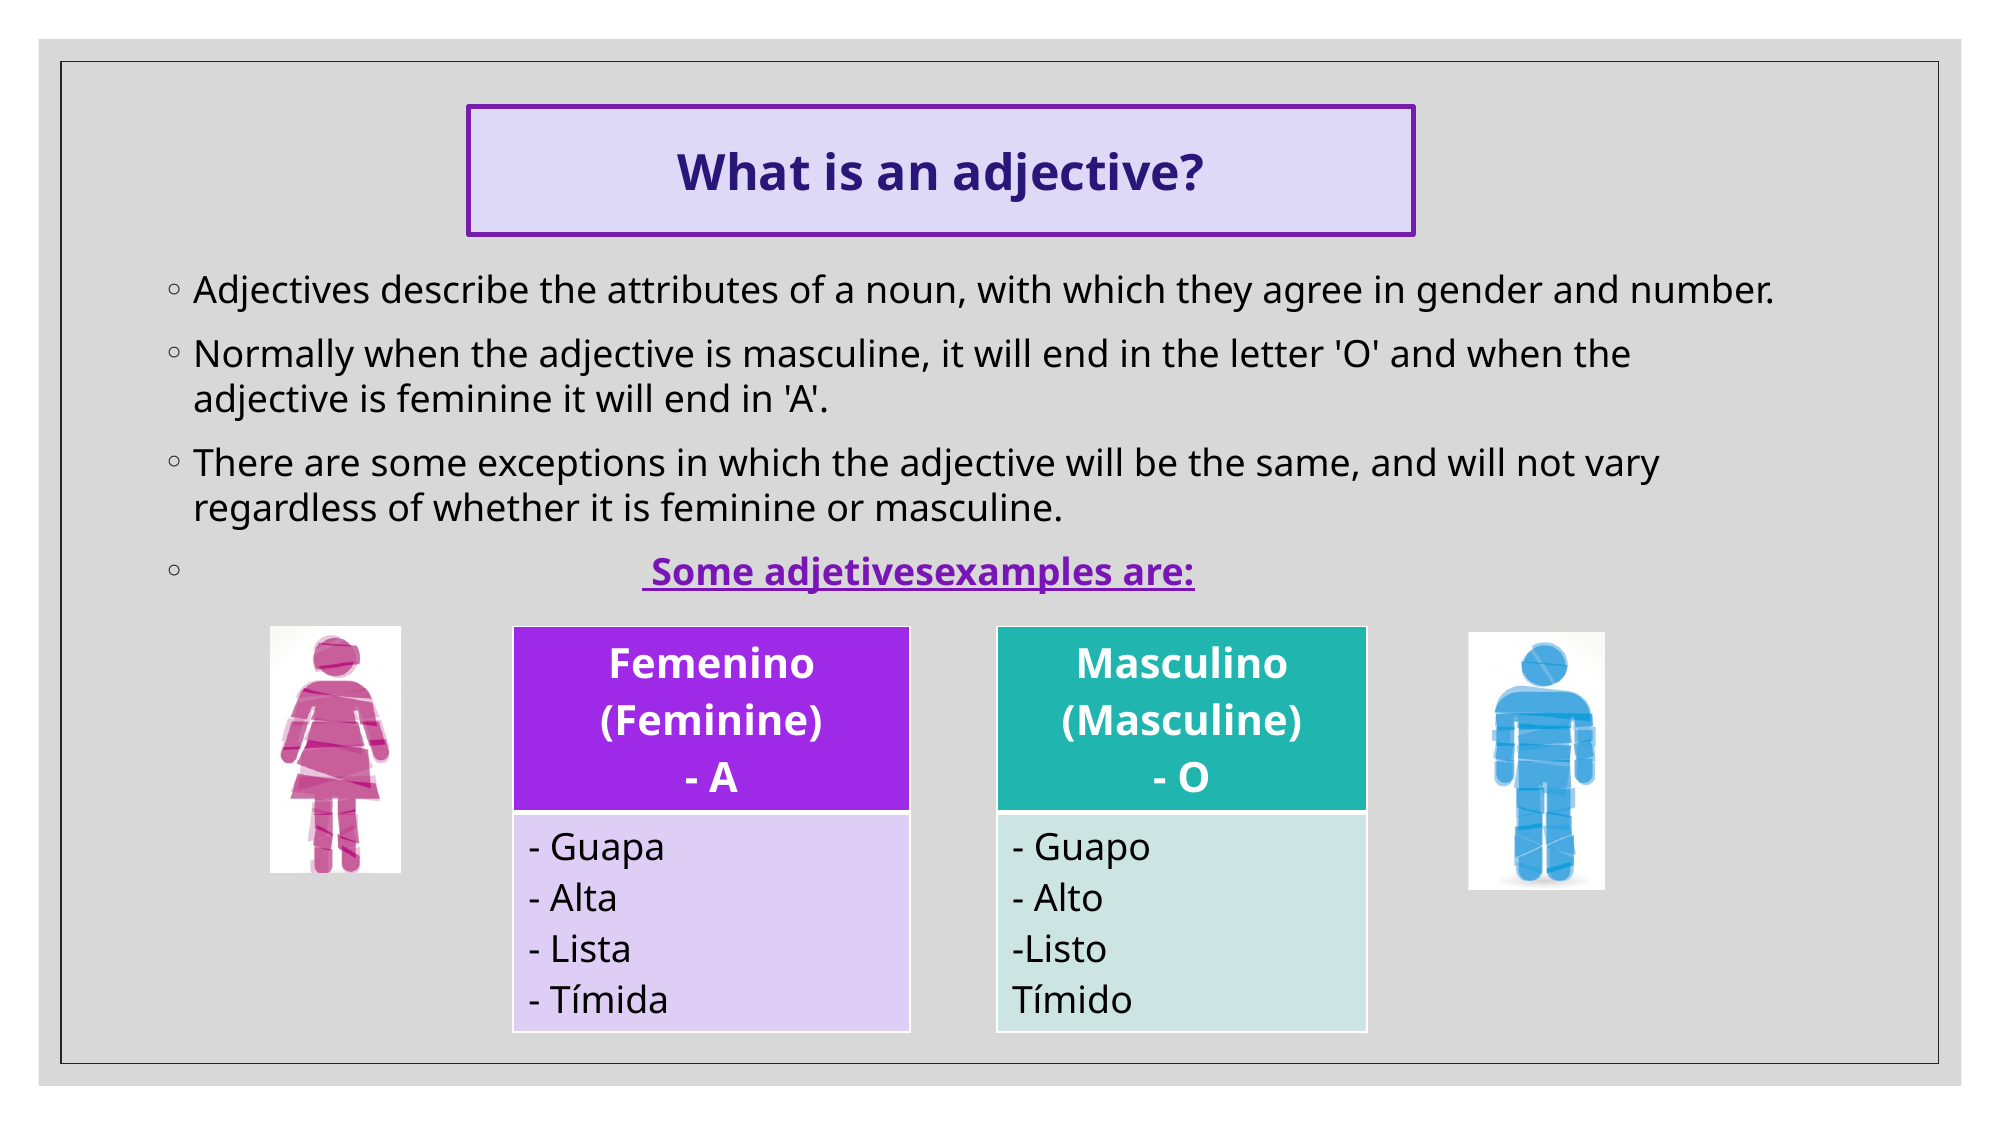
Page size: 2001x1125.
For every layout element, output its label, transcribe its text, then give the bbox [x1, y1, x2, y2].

table_cell - Guapo - Alto -Listo Tímido [998, 815, 1366, 1031]
table_cell - Guapa - Alta - Lista - Tímida [514, 815, 909, 1031]
picture [270, 626, 402, 873]
table_header Masculino (Masculine) - O [998, 627, 1366, 810]
picture [1468, 632, 1606, 890]
list Adjectives describe the attributes of a noun, with which they agree in gender and number. Normally when the adjective is masculine, it will end in the letter 'O' and when the adjective is feminine it will end in 'A'. There are some exceptions in which the adjective will be the same, and will not vary regardless of whether it is feminine or masculine. Some adjetivesexamples are: [148, 258, 1799, 660]
text_box What is an adjective? [468, 106, 1414, 236]
table_header Femenino (Feminine) - A [514, 627, 909, 810]
